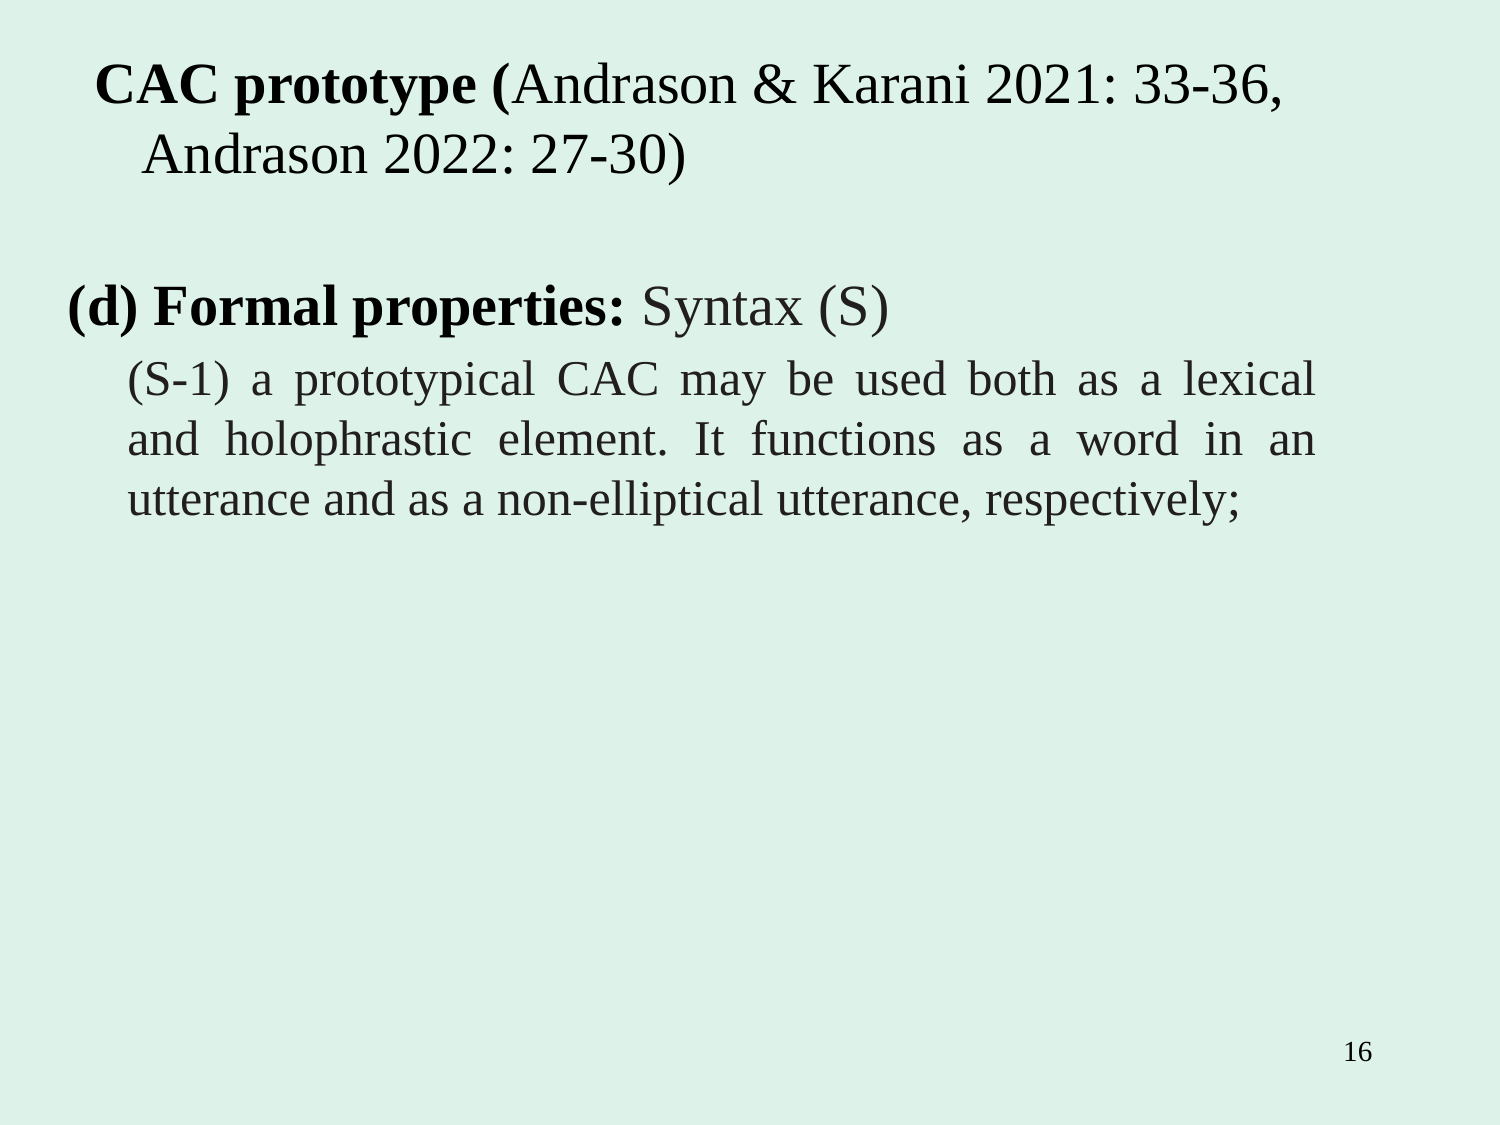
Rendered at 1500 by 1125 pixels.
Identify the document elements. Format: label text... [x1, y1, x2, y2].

text_box 16 [1074, 1024, 1388, 1100]
text_box (S‑1) a prototypical CAC may be used both as a lexical and holophrastic element. It functions as a word in an utterance and as a non‑elliptical utterance, respectively; [112, 337, 1332, 533]
text_box (d) Formal properties: Syntax (S) [53, 242, 1500, 345]
text_box CAC prototype (Andrason & Karani 2021: 33-36, Andrason 2022: 27-30) [79, 37, 1474, 193]
